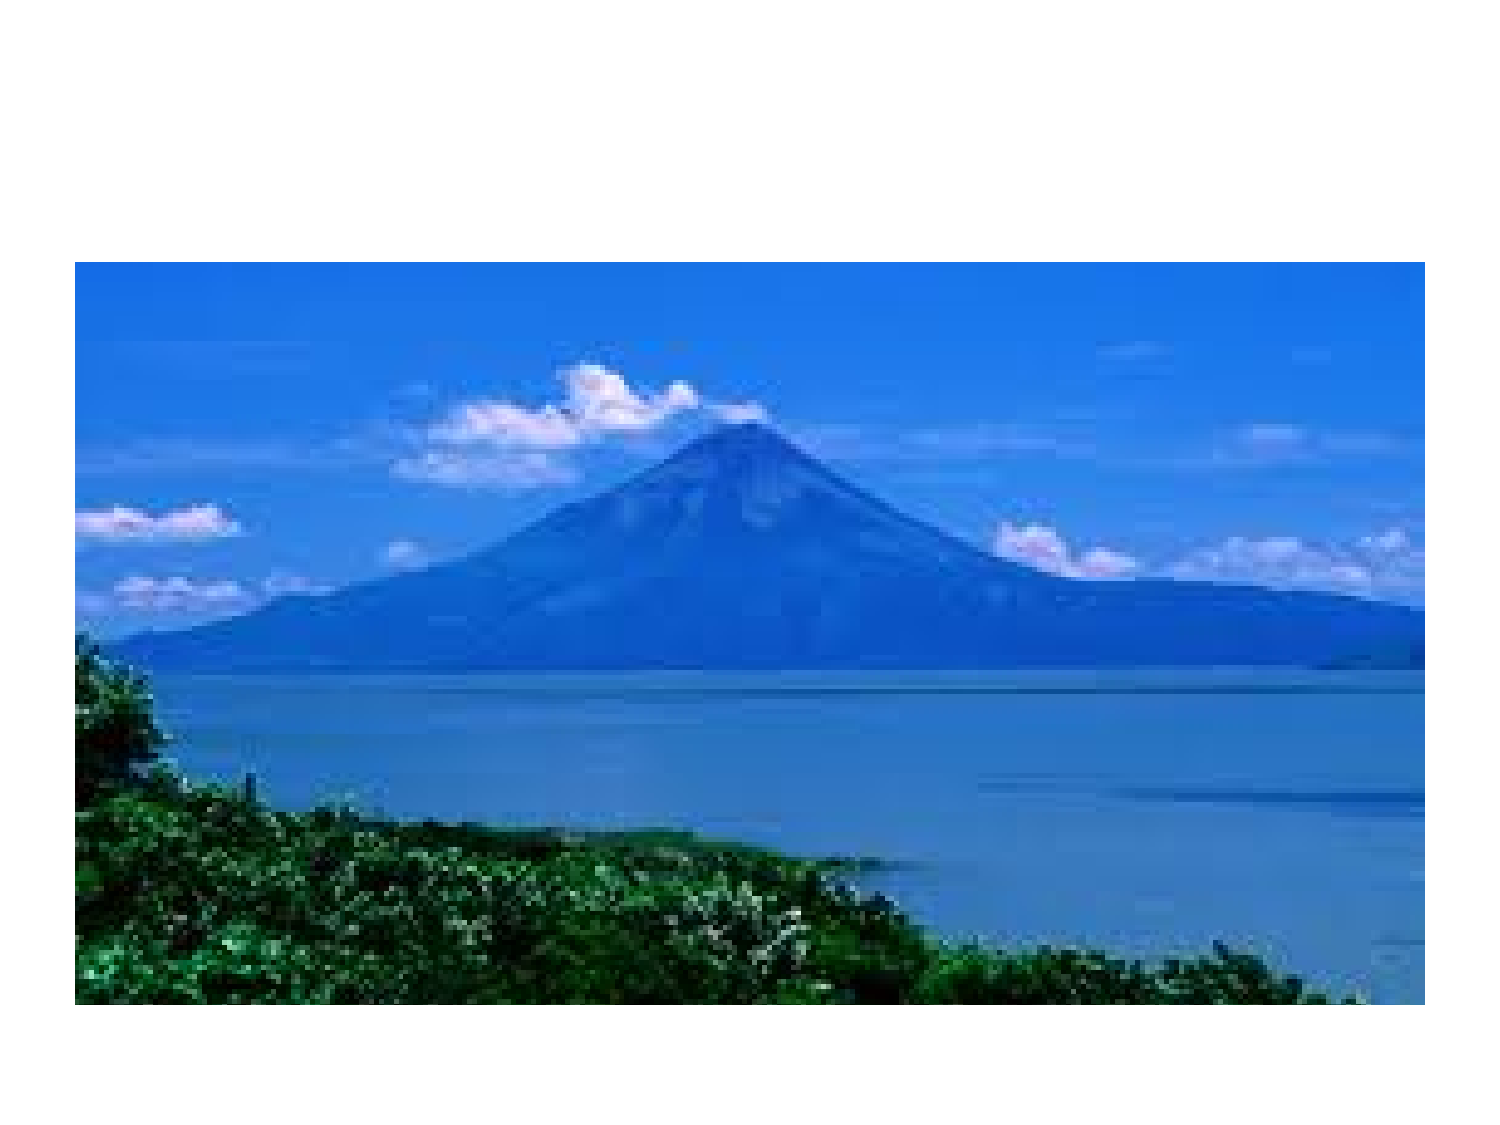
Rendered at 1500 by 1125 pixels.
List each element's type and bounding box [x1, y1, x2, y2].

list [74, 262, 1426, 1006]
